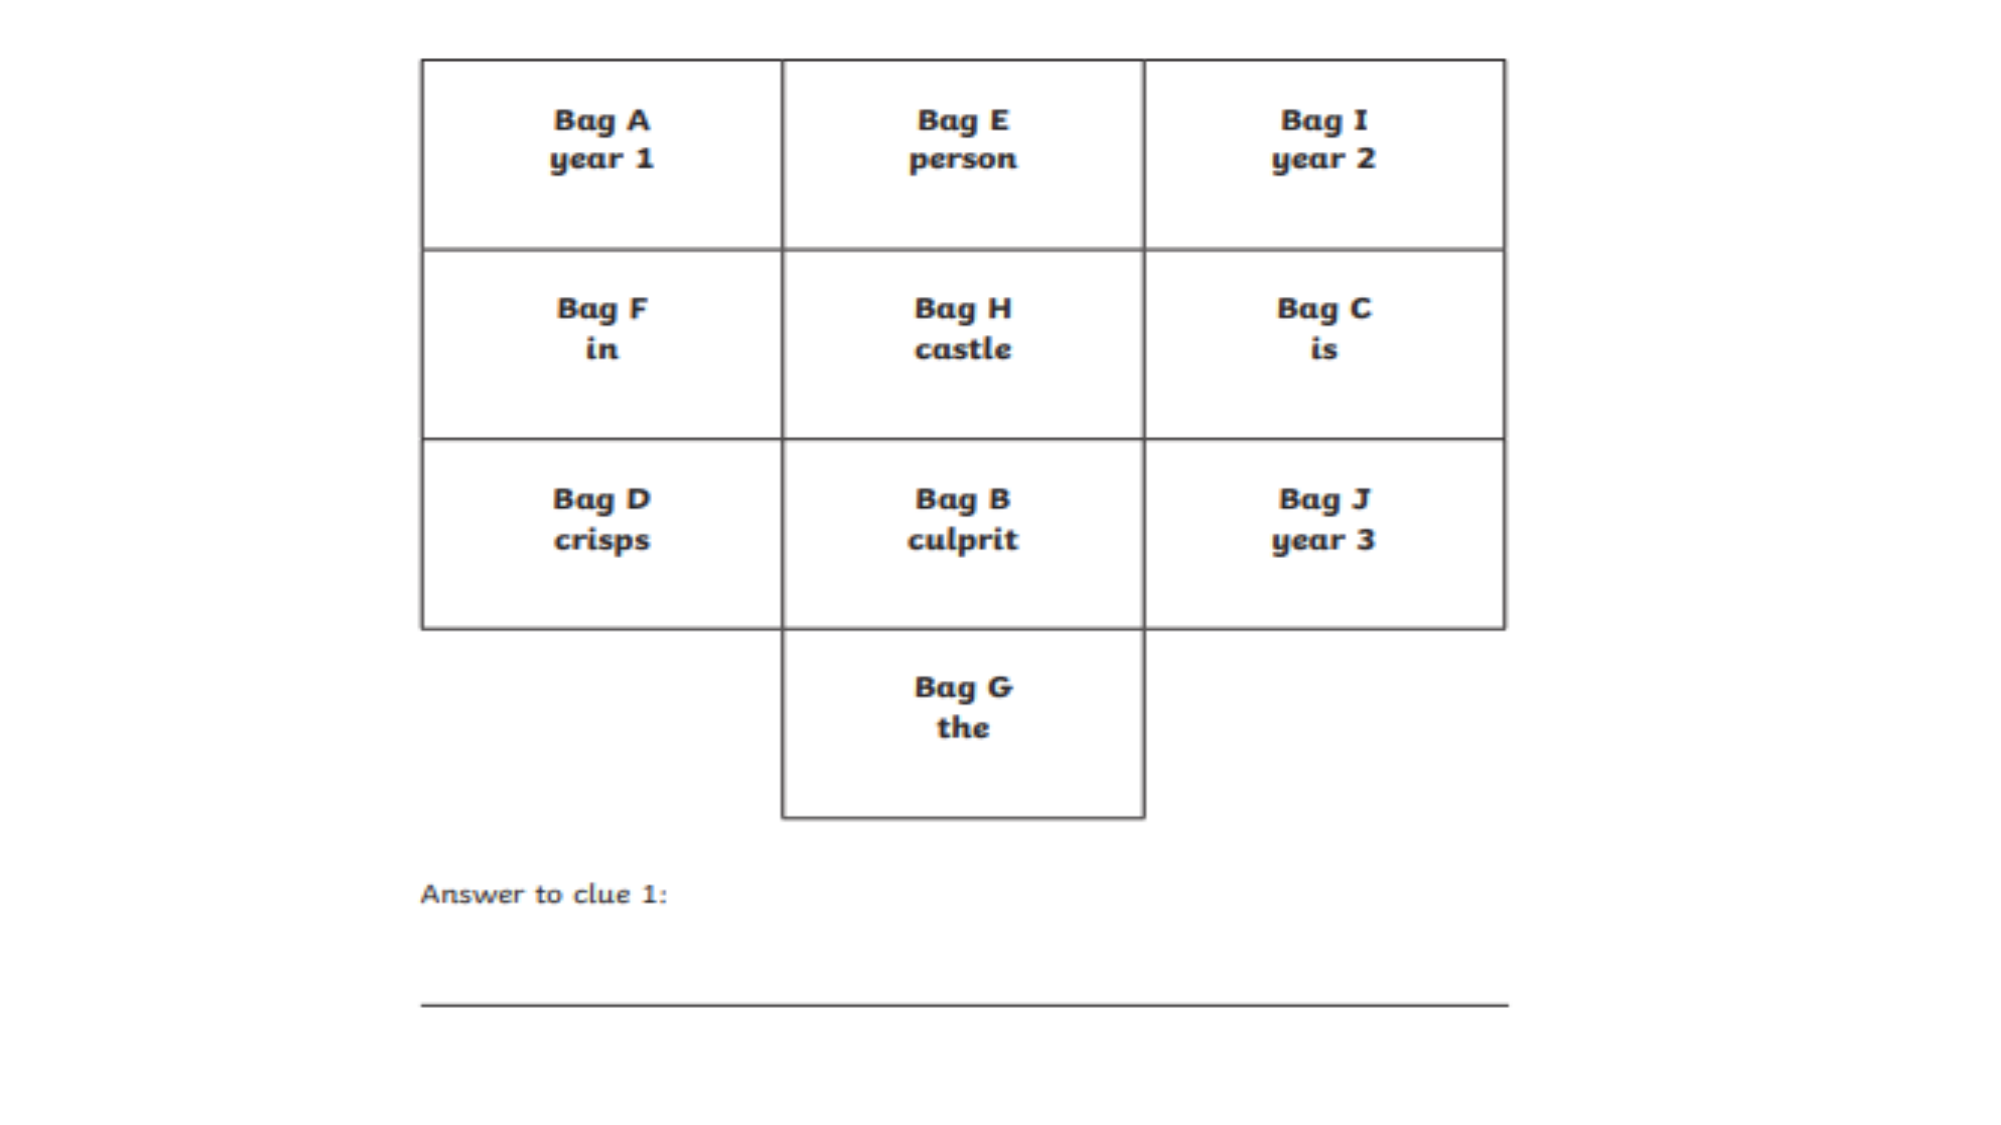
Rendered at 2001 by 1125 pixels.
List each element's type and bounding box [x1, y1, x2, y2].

picture [392, 29, 1552, 1074]
